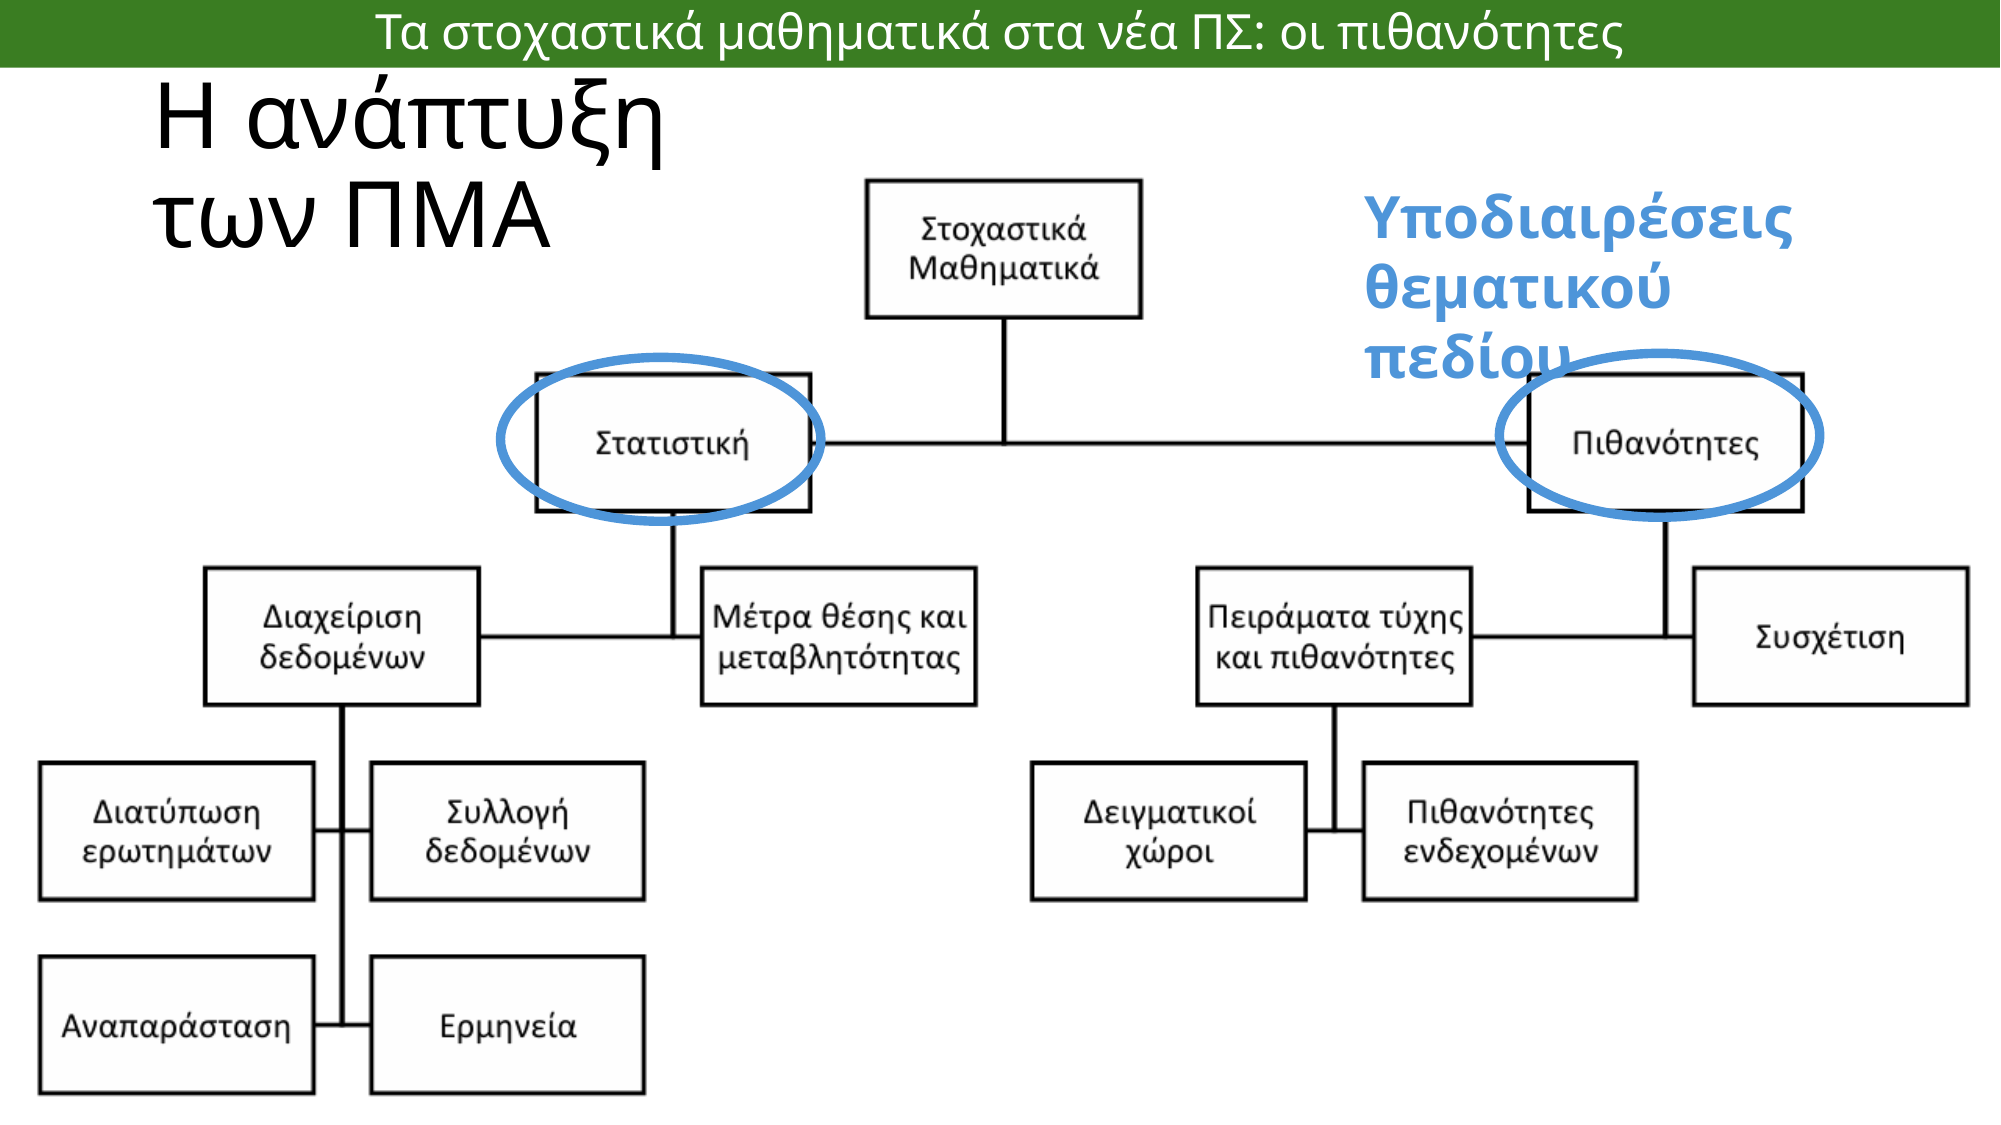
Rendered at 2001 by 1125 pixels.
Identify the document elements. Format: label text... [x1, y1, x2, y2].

picture [0, 172, 1989, 1125]
title Η ανάπτυξη των ΠΜΑ [137, 59, 796, 172]
text_box Τα στοχαστικά μαθηματικά στα νέα ΠΣ: οι πιθανότητες [0, 0, 2000, 68]
